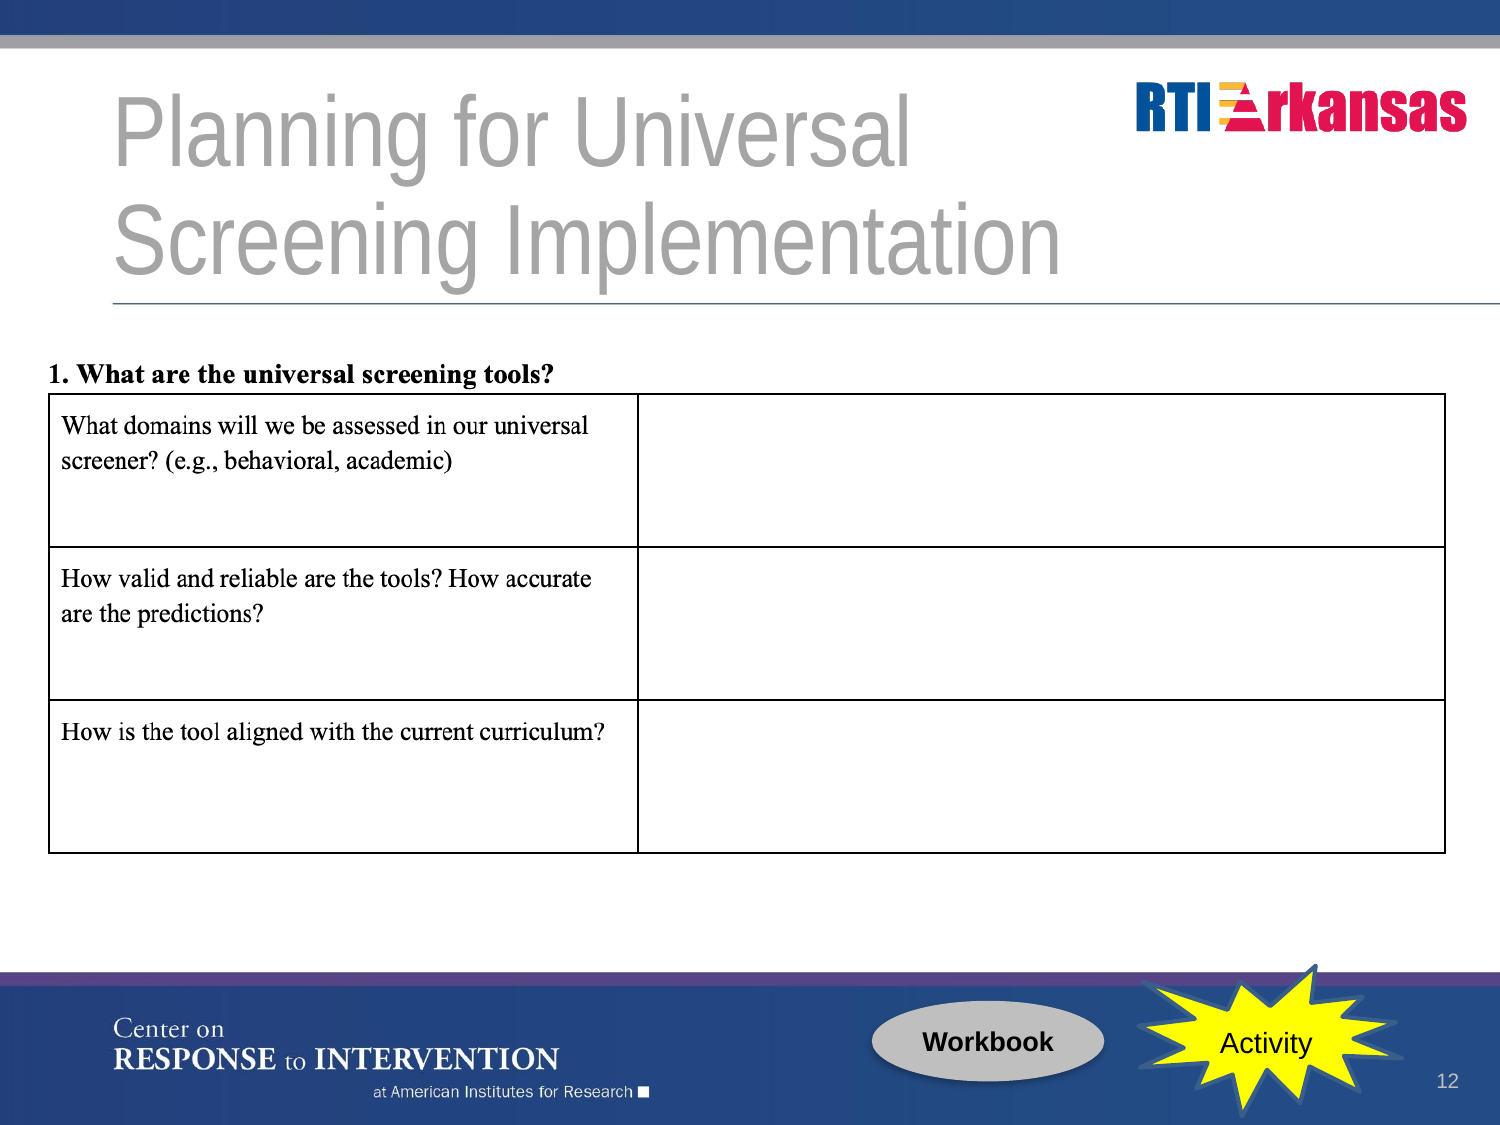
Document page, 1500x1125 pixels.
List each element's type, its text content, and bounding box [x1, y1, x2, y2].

title Planning for Universal Screening Implementation [112, 52, 1462, 296]
slide_number 12 [1436, 1067, 1462, 1093]
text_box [871, 965, 1403, 1117]
picture [0, 0, 1500, 1125]
